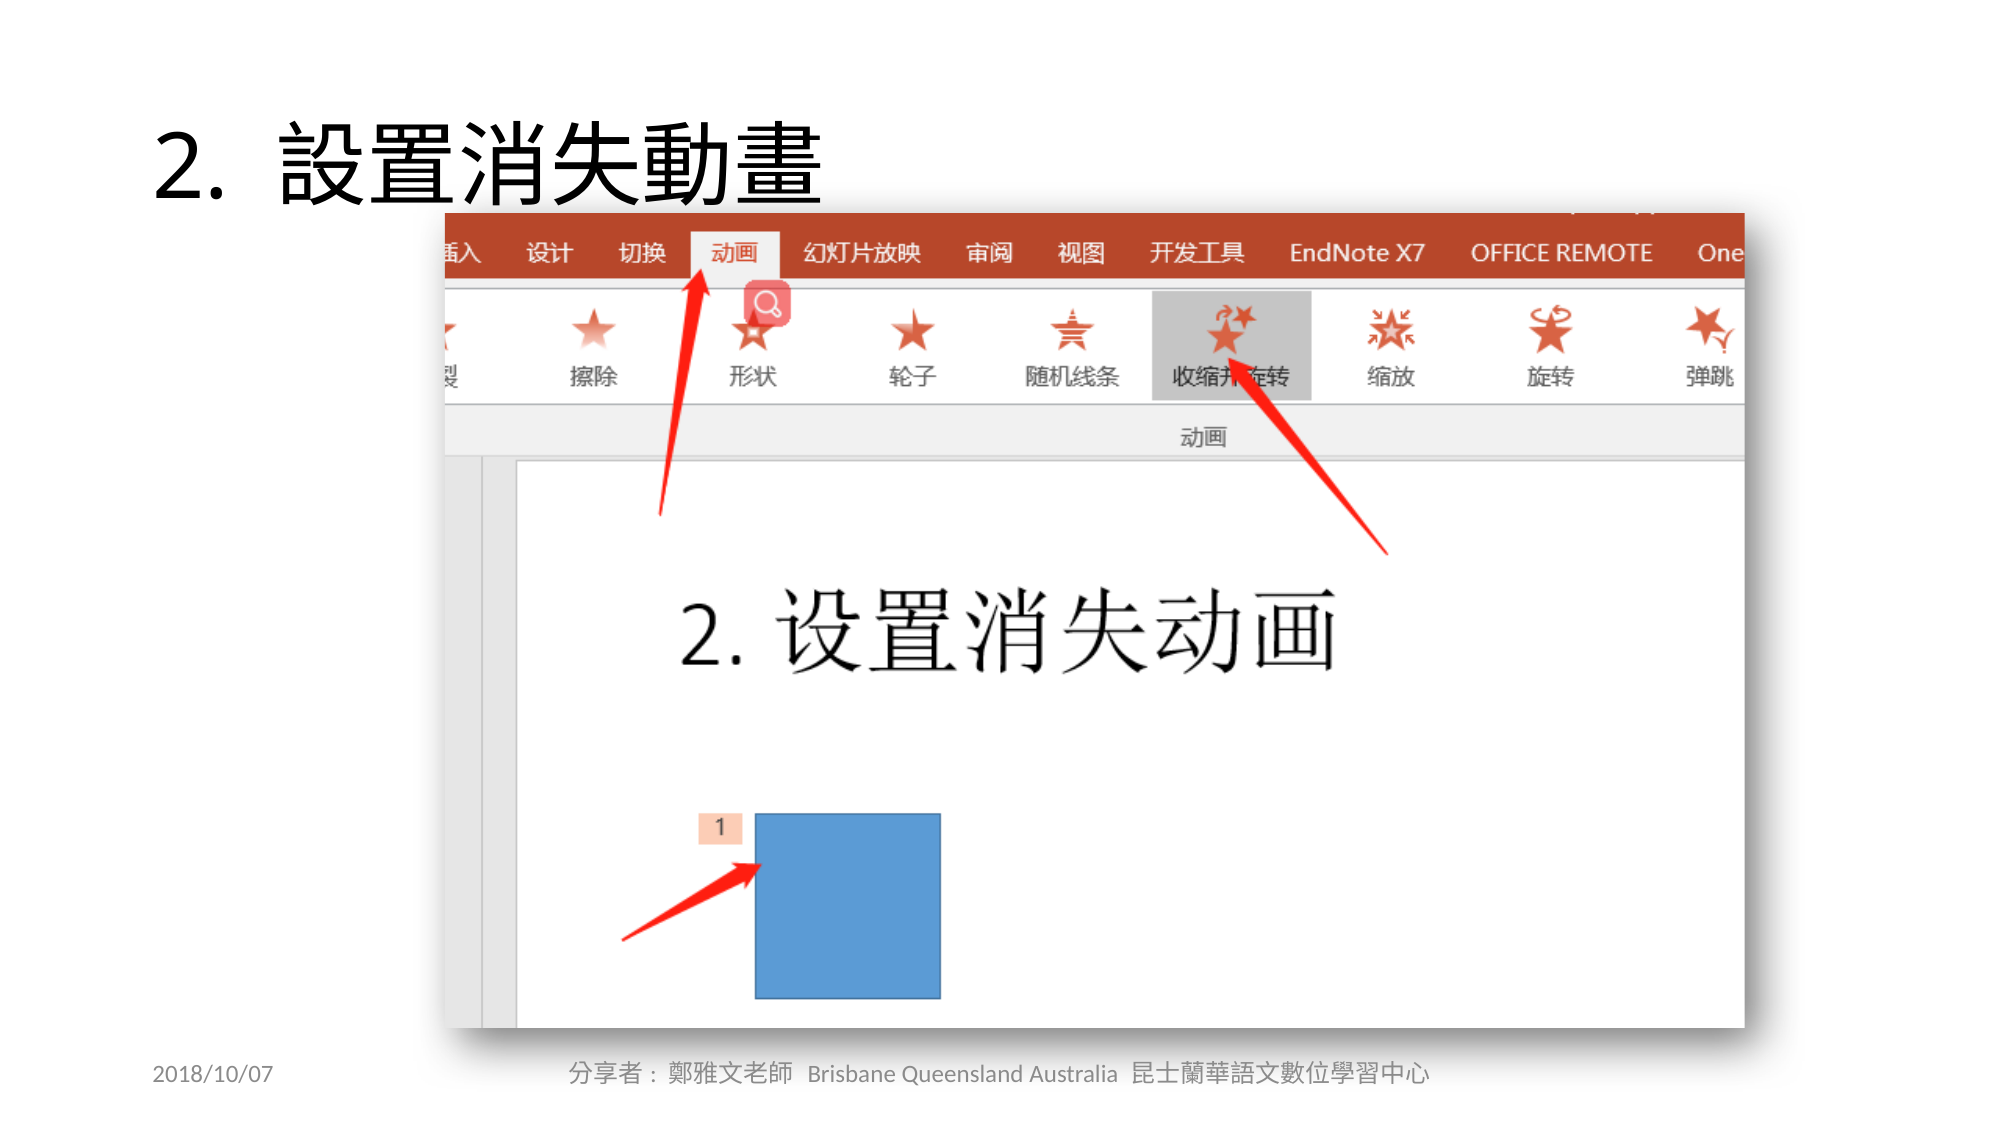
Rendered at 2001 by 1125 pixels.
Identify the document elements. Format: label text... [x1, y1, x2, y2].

footer 分享者: 鄭雅文老師 Brisbane Queensland Australia 昆士蘭華語文數位學習中心 [375, 1042, 1625, 1103]
title 2. 設置消失動畫 [137, 59, 1863, 278]
picture [444, 213, 1745, 1028]
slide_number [137, 1042, 375, 1103]
